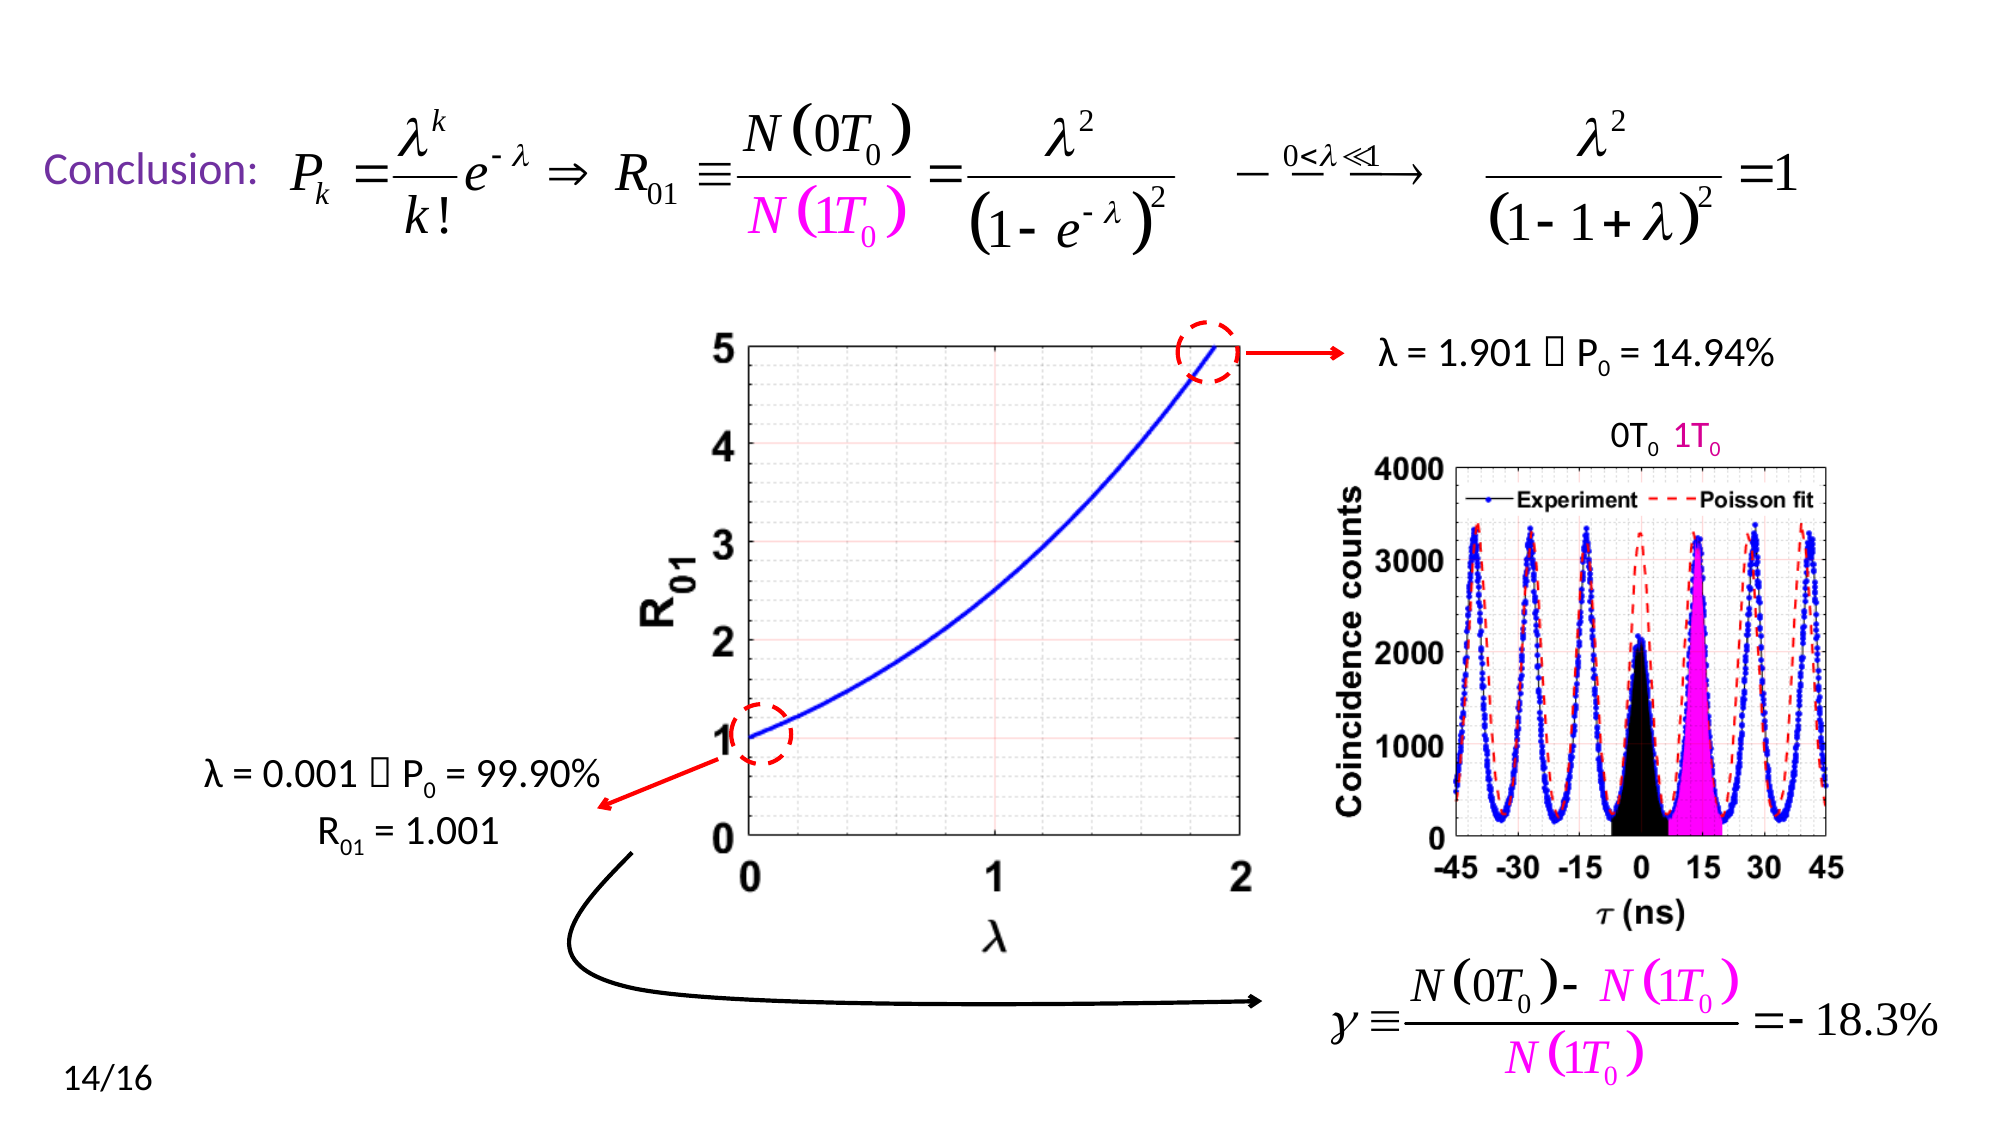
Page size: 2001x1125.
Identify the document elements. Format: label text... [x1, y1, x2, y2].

text_box 1T0 [1657, 402, 1736, 449]
text_box 0T0 [1595, 402, 1657, 449]
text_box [178, 704, 792, 855]
text_box 14/16 [47, 1045, 168, 1106]
text_box Conclusion: [28, 131, 275, 202]
picture [1330, 449, 1854, 937]
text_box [280, 94, 1805, 287]
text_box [1177, 316, 1801, 383]
picture [629, 322, 1263, 852]
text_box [569, 852, 1946, 1100]
